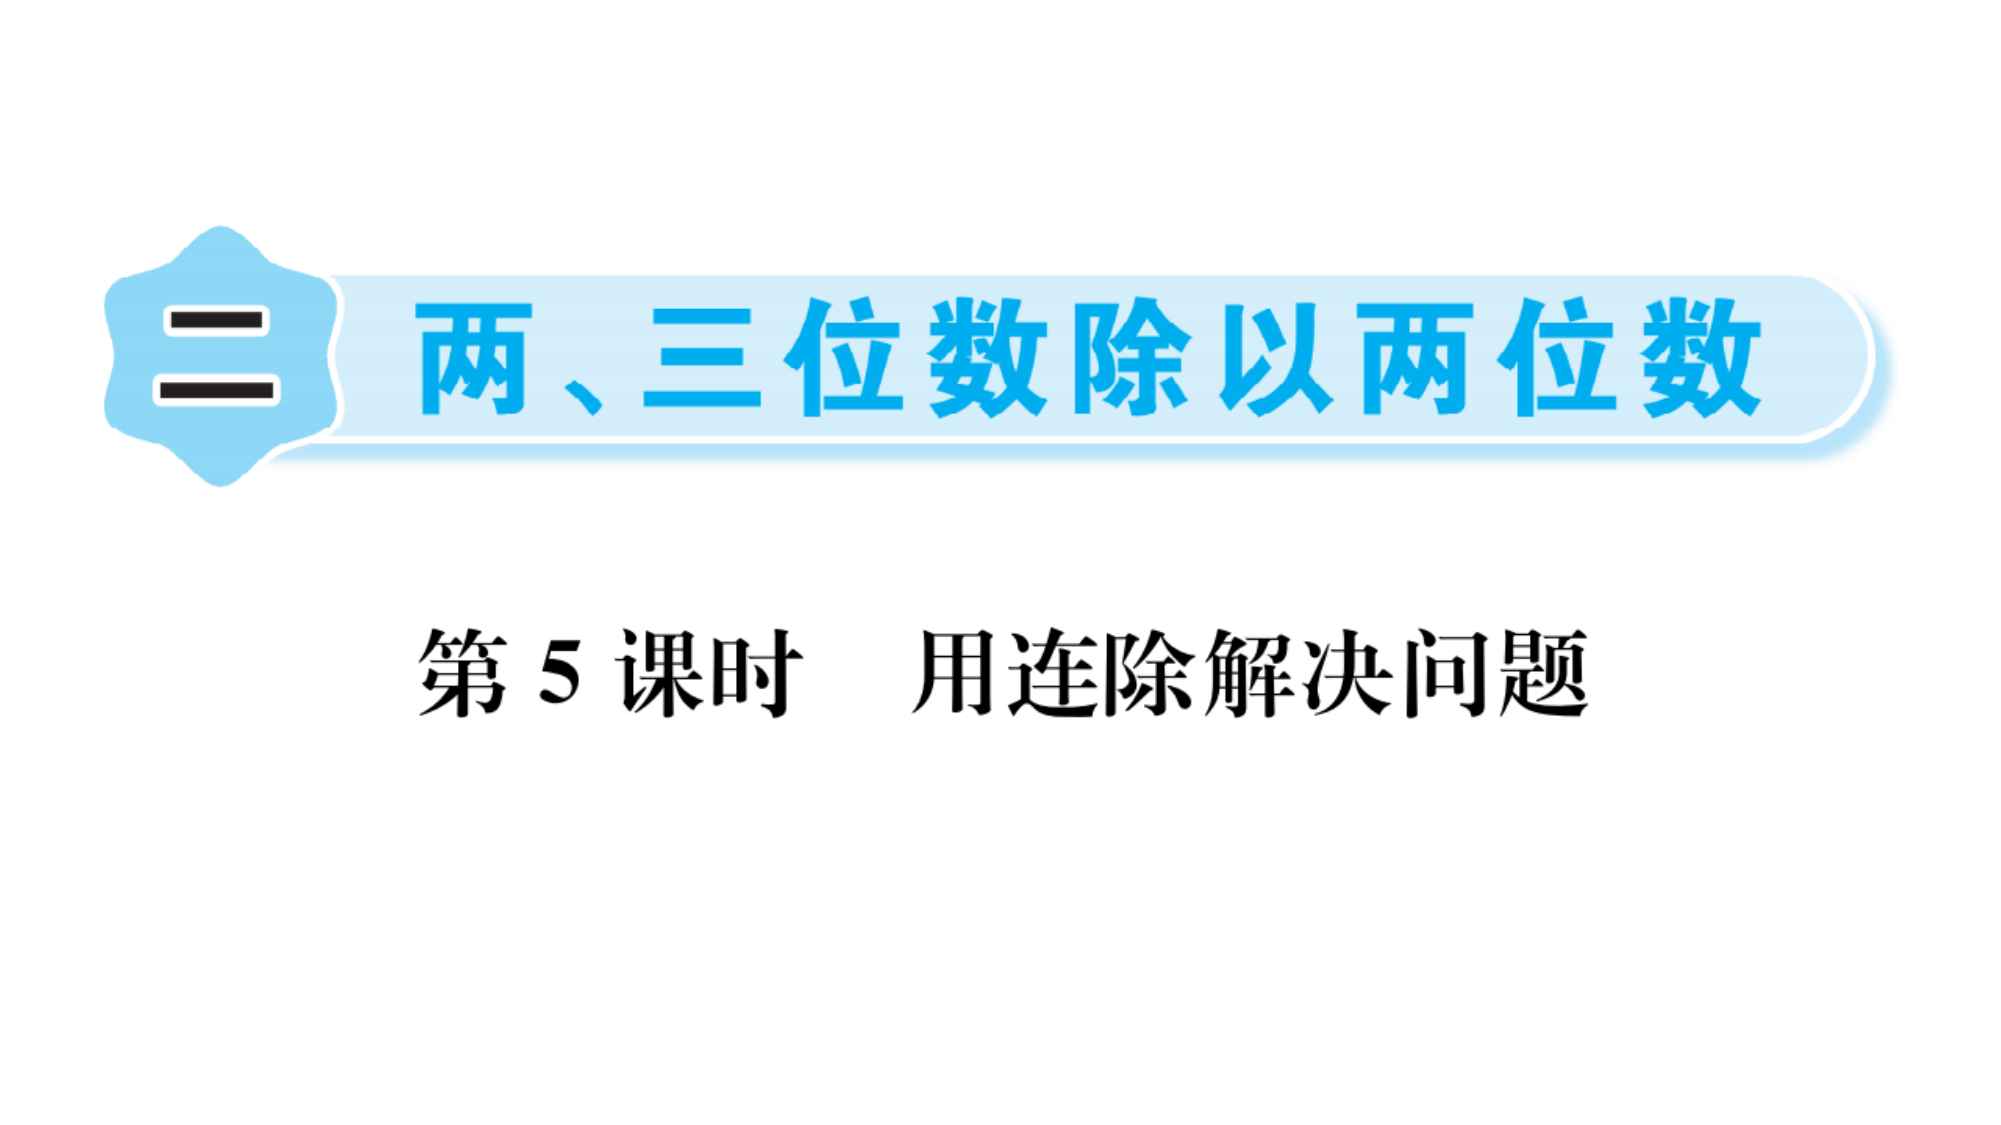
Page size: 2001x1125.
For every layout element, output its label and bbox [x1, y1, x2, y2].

picture [382, 601, 1619, 752]
picture [92, 218, 1907, 494]
